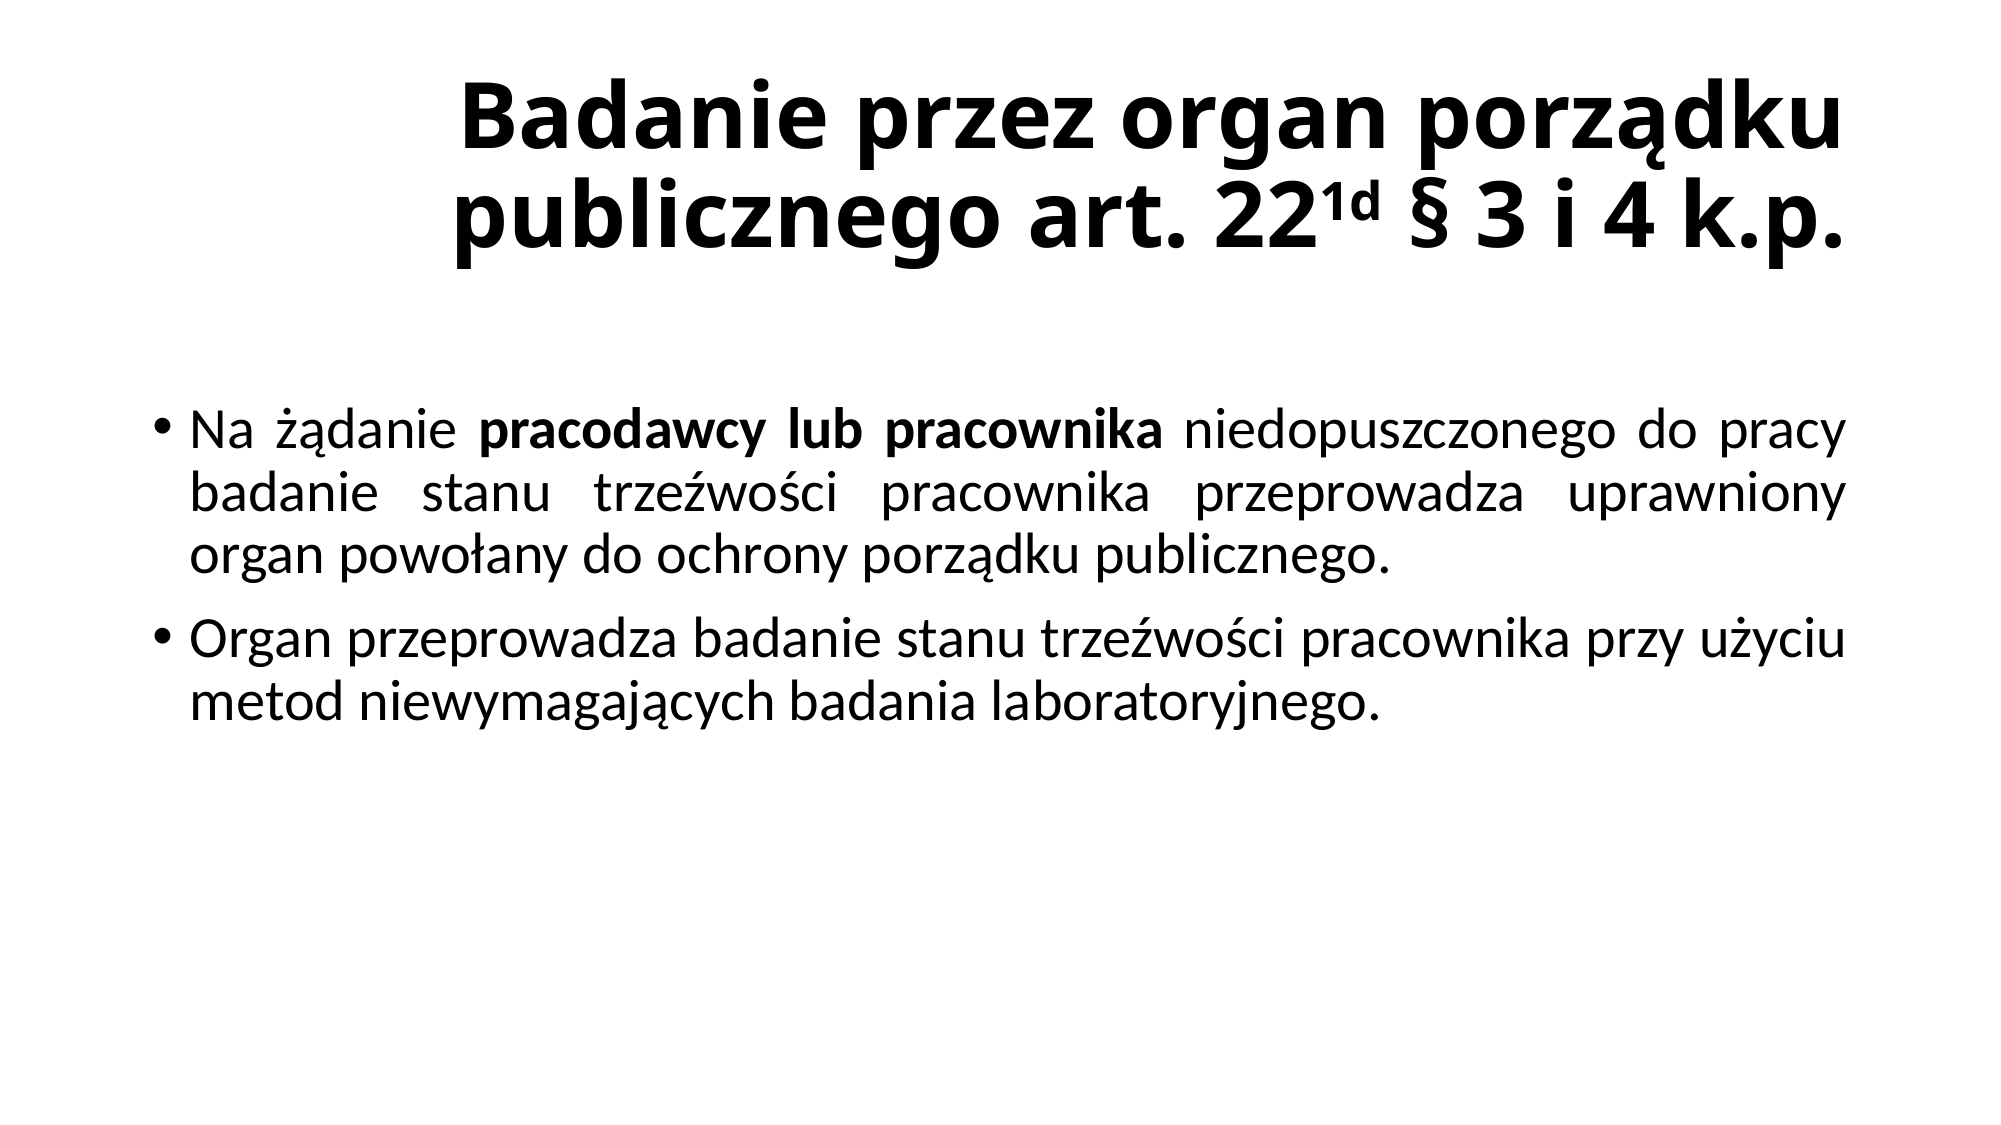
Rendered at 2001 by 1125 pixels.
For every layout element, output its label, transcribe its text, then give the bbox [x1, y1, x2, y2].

list Na żądanie pracodawcy lub pracownika niedopuszczonego do pracy badanie stanu trzeźwości pracownika przeprowadza uprawniony organ powołany do ochrony porządku publicznego. Organ przeprowadza badanie stanu trzeźwości pracownika przy użyciu metod niewymagających badania laboratoryjnego. [137, 299, 1863, 1014]
title Badanie przez organ porządku publicznego art. 221d § 3 i 4 k.p. [137, 59, 1863, 278]
